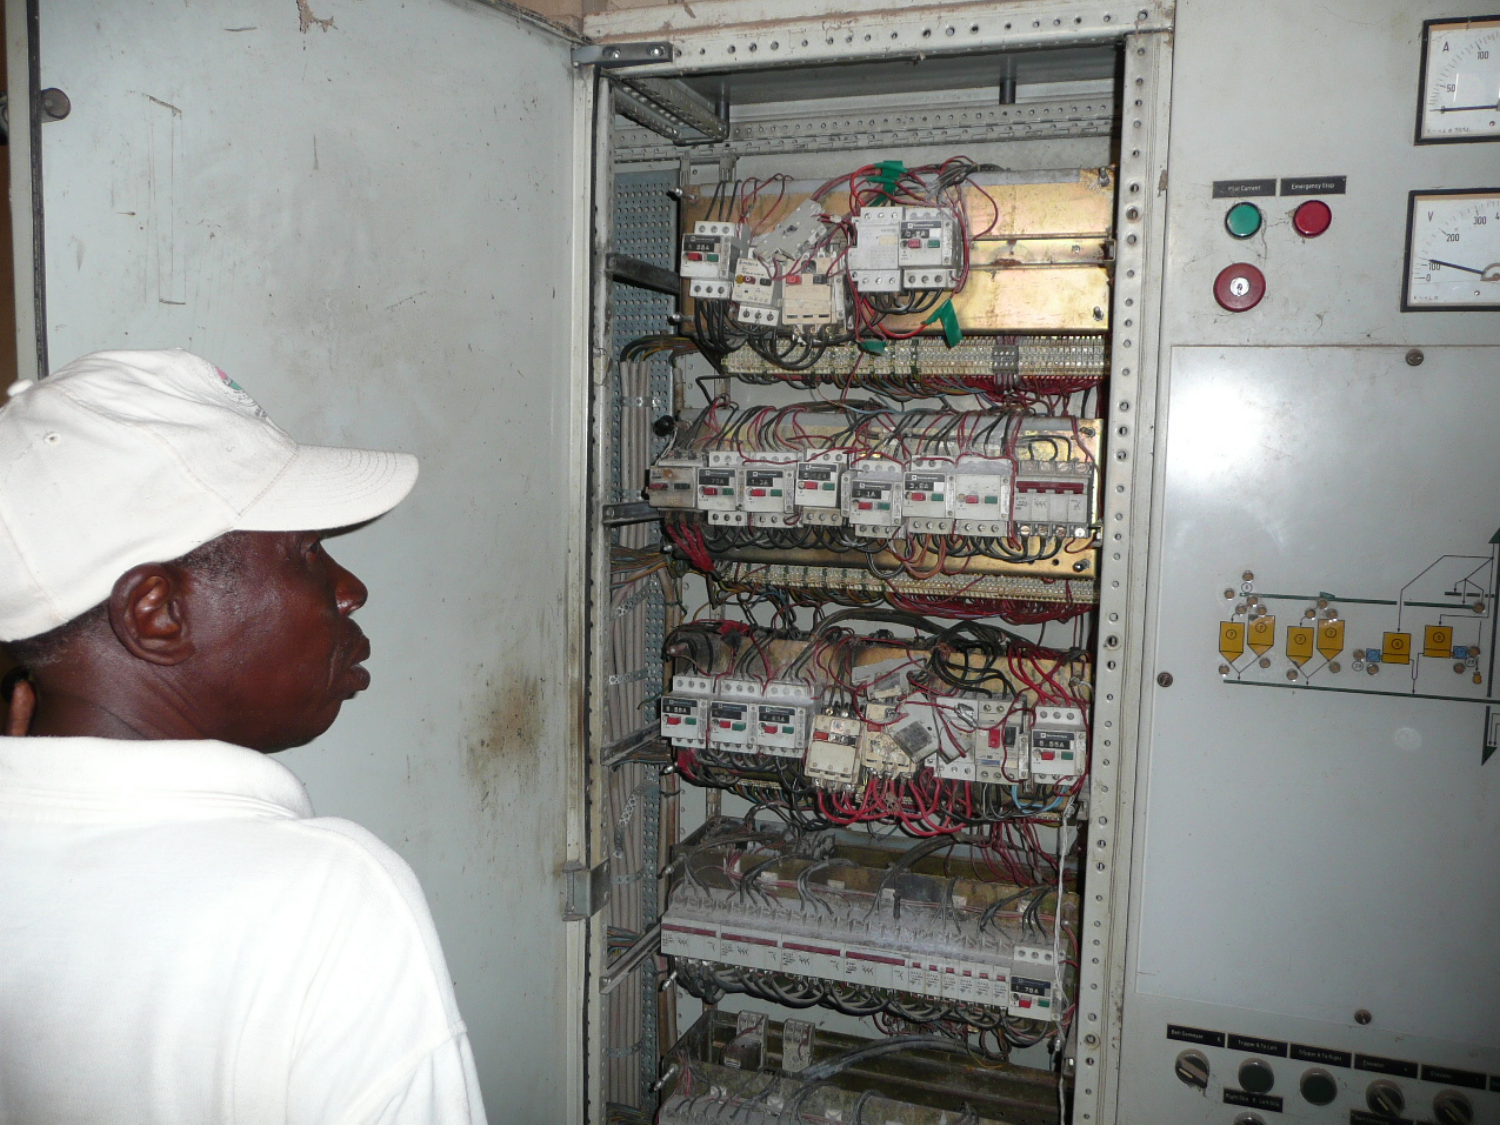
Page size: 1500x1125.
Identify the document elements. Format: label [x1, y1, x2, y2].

list [0, 0, 1500, 1125]
